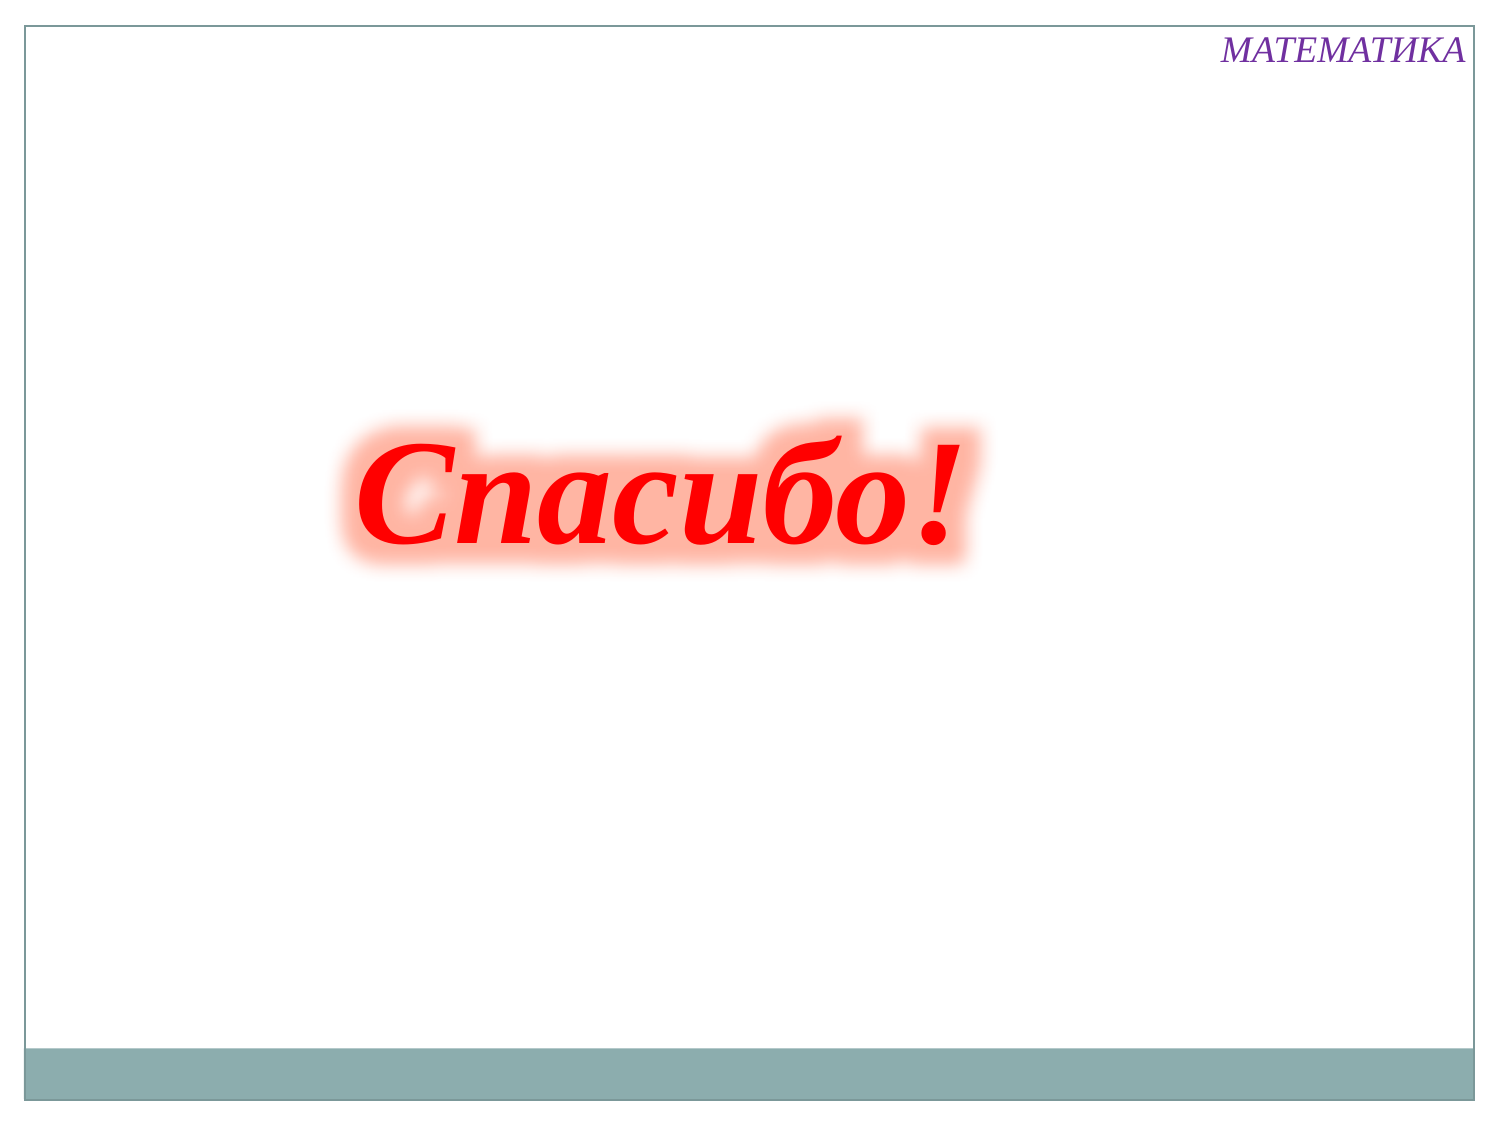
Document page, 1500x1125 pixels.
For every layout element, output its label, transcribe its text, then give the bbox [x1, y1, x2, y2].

text_box МАТЕМАТИКА [1206, 17, 1481, 78]
text_box Урок 56. Числа 0 - 10 [335, 381, 1063, 589]
text_box [329, 375, 1069, 595]
text_box Спасибо! [339, 386, 1055, 582]
